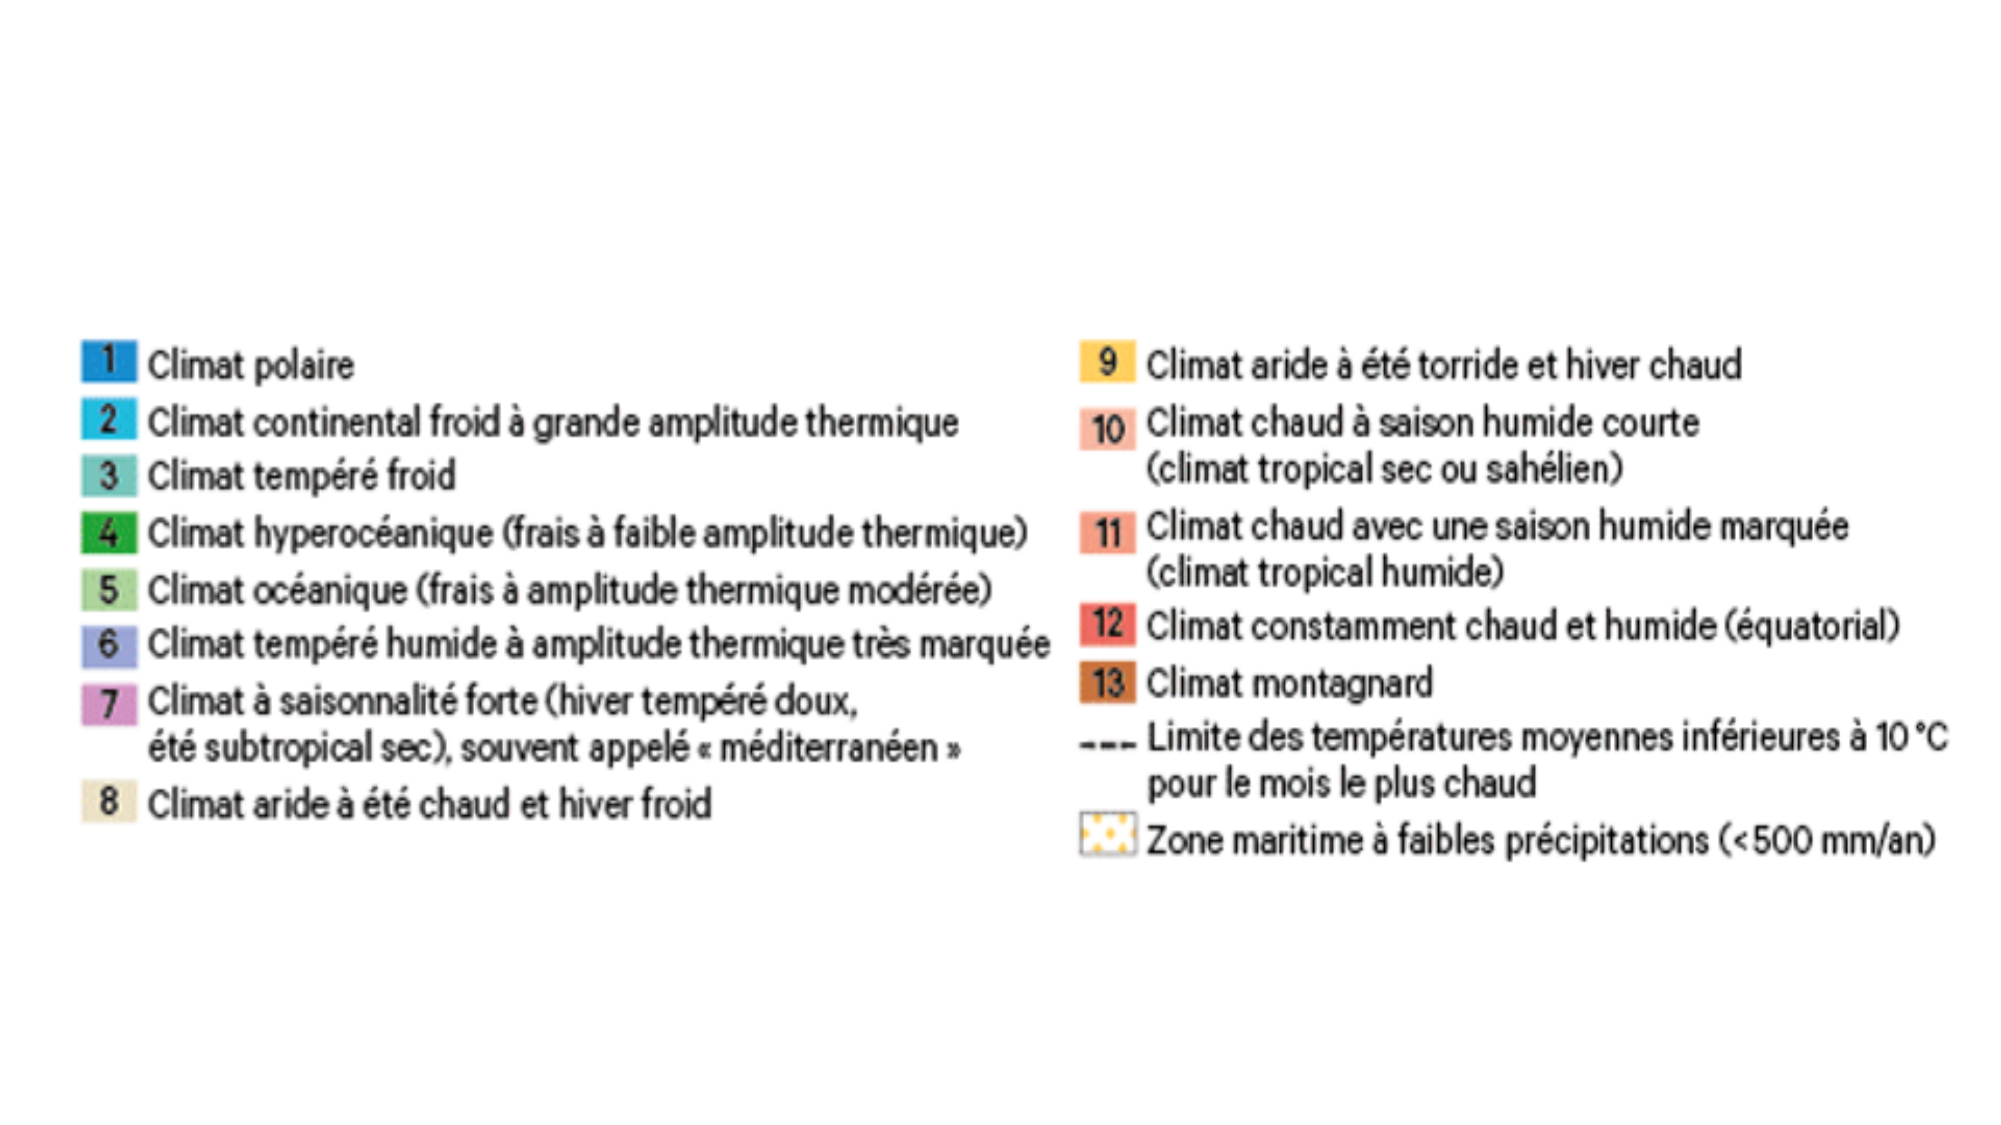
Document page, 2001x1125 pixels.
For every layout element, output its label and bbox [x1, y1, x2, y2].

picture [65, 326, 1975, 915]
